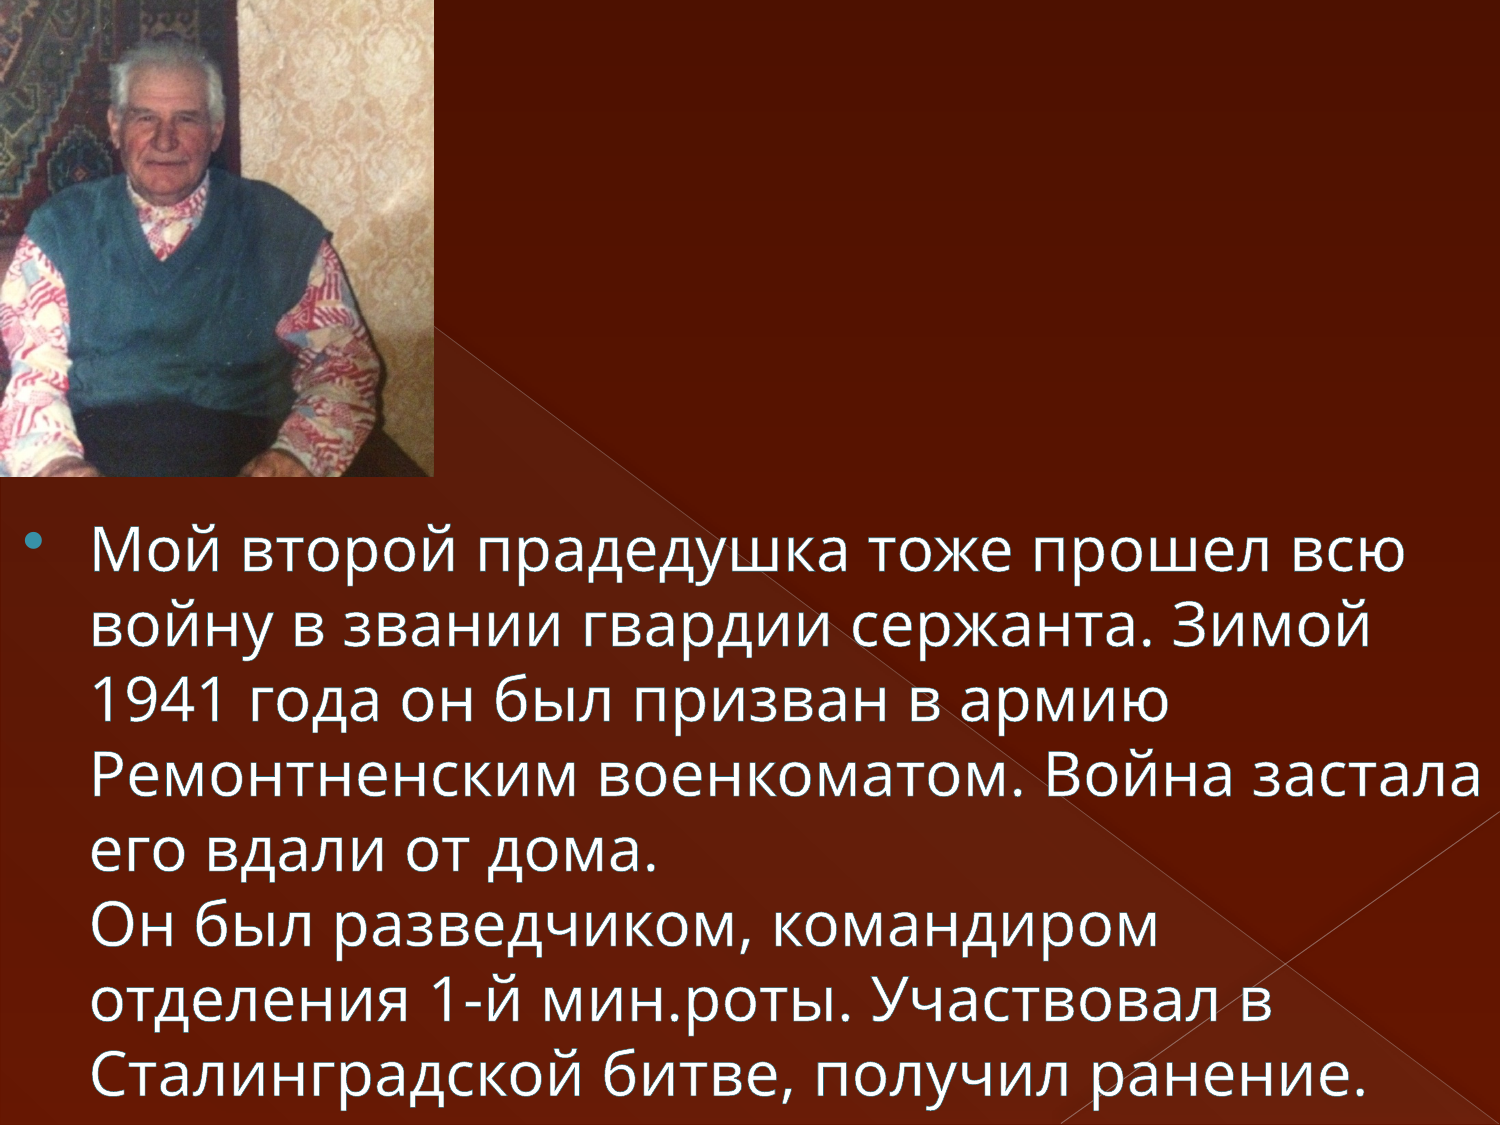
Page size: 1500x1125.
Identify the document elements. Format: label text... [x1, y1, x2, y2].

title Мой второй прадедушка тоже прошел всю войну в звании гвардии сержанта. Зимой 1941 года он был призван в армию Ремонтненским военкоматом. Война застала его вдали от дома. Он был разведчиком, командиром отделения 1-й мин.роты. Участвовал в Сталинградской битве, получил ранение. [0, 492, 1500, 1125]
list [0, 0, 434, 477]
